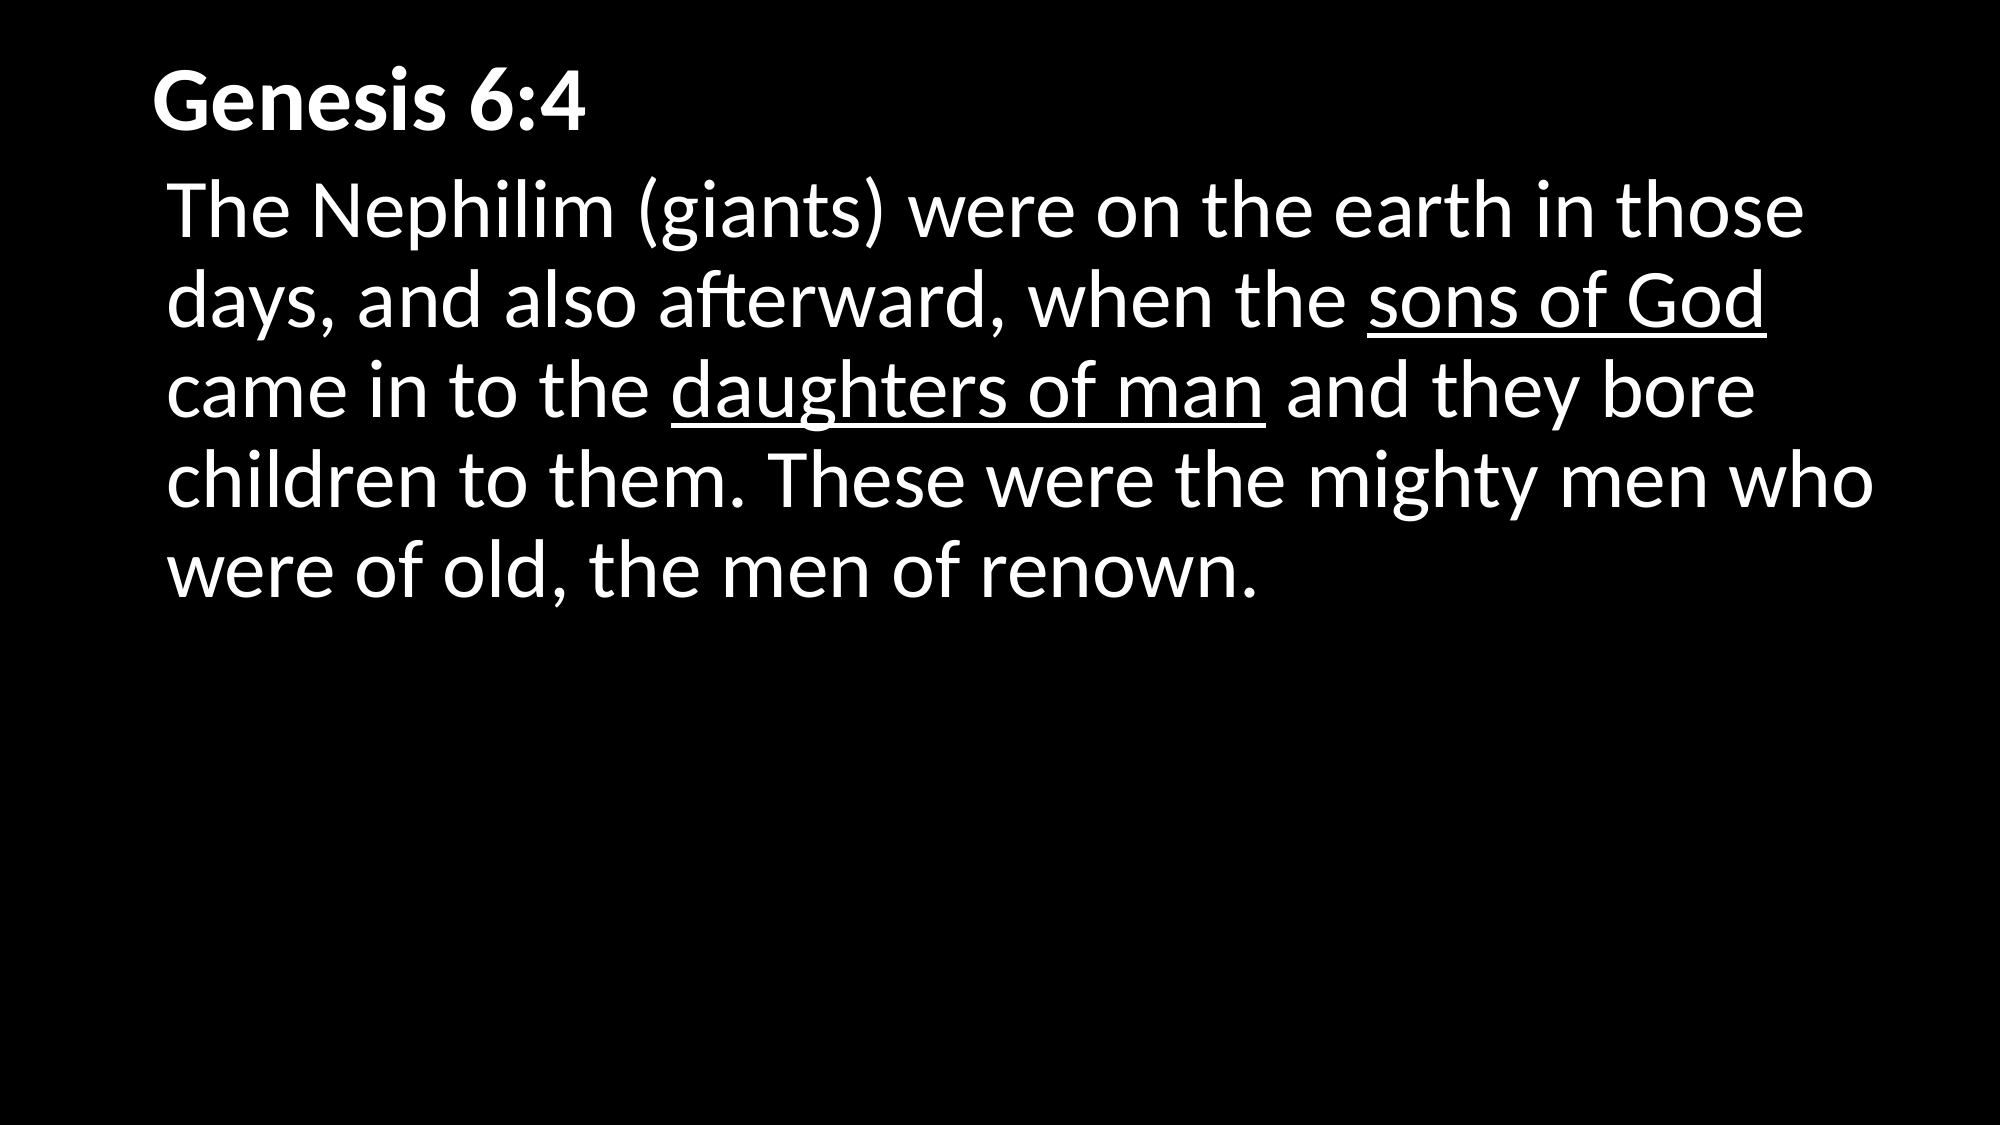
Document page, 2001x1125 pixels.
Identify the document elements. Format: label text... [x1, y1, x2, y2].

title Genesis 6:4 [137, 24, 1863, 158]
list The Nephilim (giants) were on the earth in those days, and also afterward, when the sons of God came in to the daughters of man and they bore children to them. These were the mighty men who were of old, the men of renown. [76, 158, 1923, 1100]
